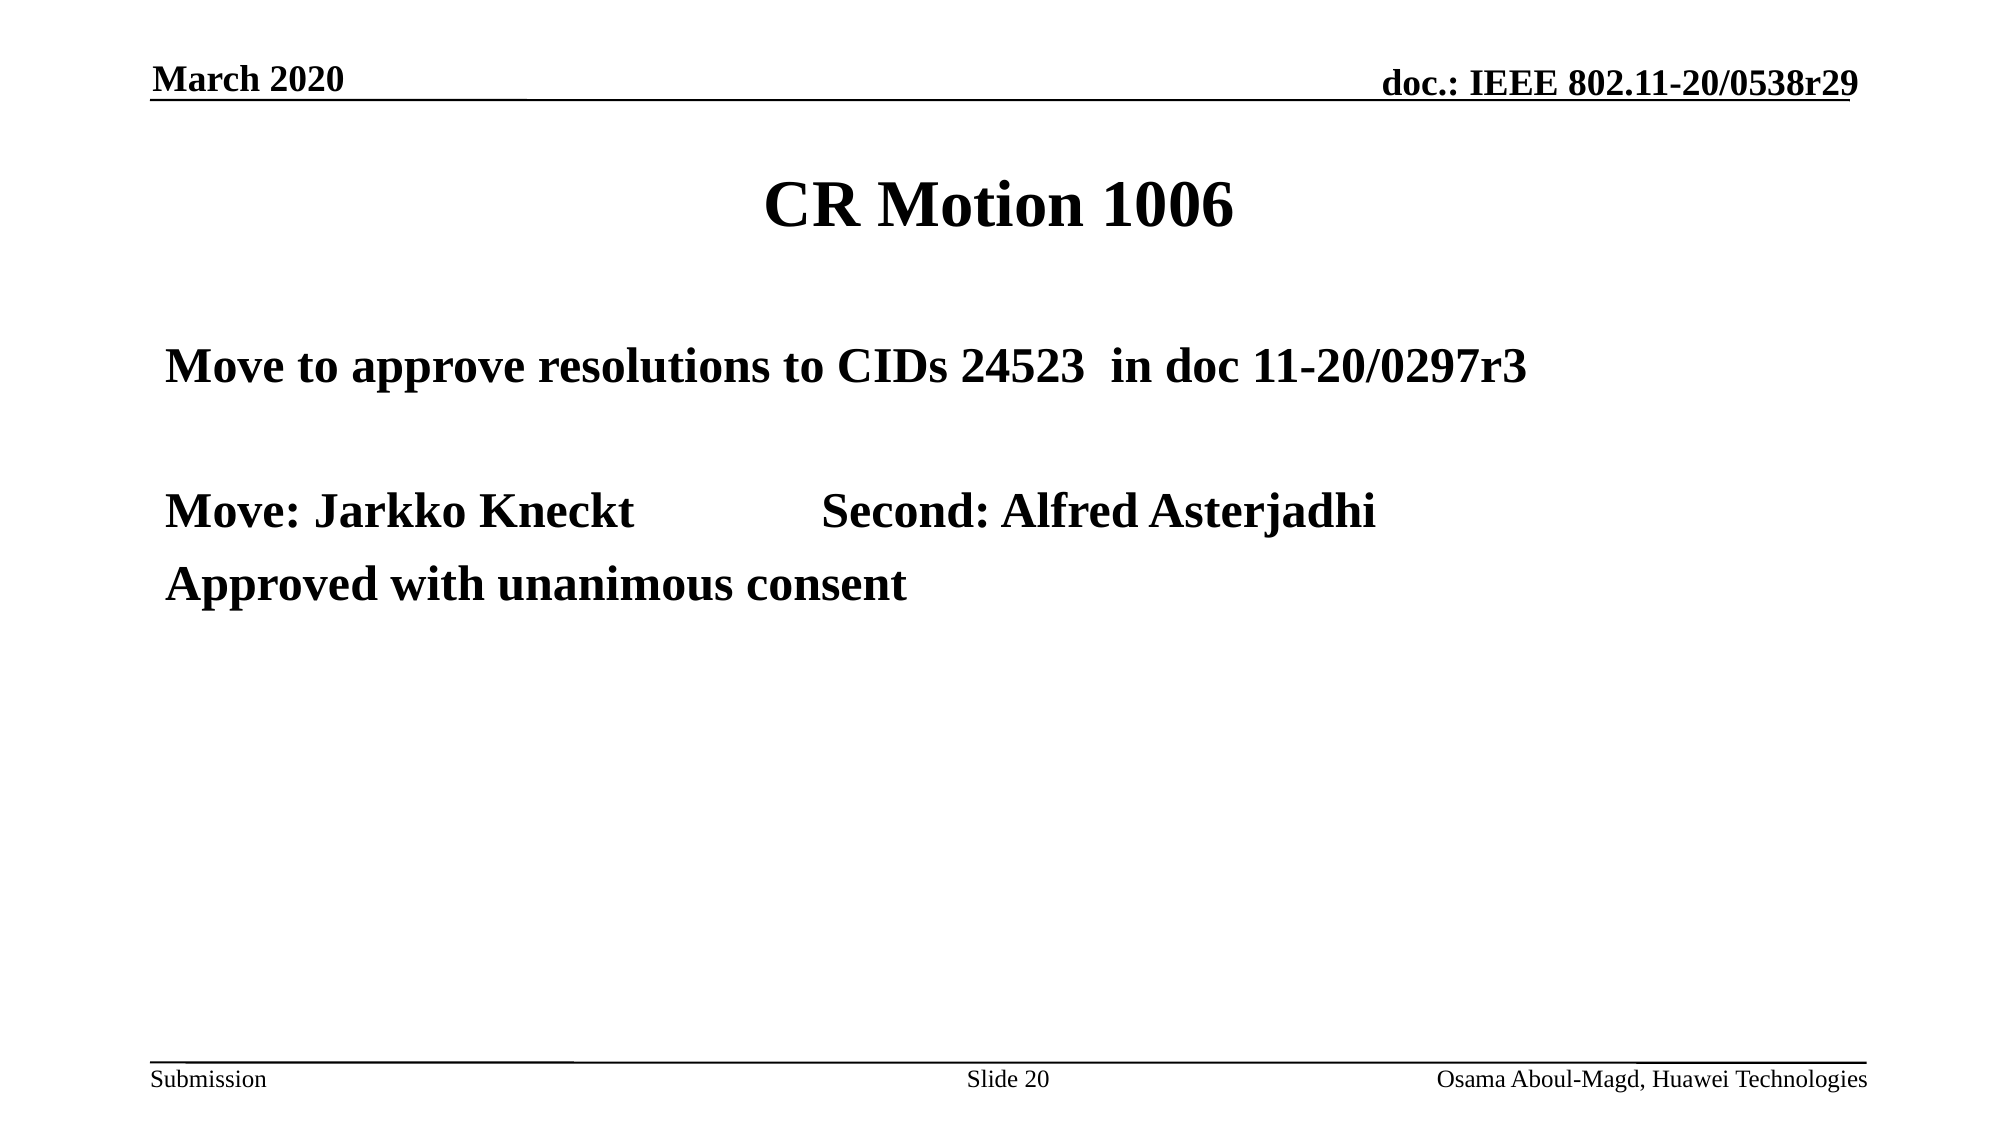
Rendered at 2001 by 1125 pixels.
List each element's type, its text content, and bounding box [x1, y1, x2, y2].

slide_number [152, 54, 563, 100]
title CR Motion 1006 [149, 112, 1850, 288]
list Move to approve resolutions to CIDs 24523 in doc 11-20/0297r3 Move: Jarkko Kneckt Second: Alfred Asterjadhi Approved with unanimous consent [149, 324, 1850, 1000]
footer Osama Aboul-Magd, Huawei Technologies [1171, 1061, 1869, 1093]
slide_number Slide 20 [950, 1061, 1067, 1123]
